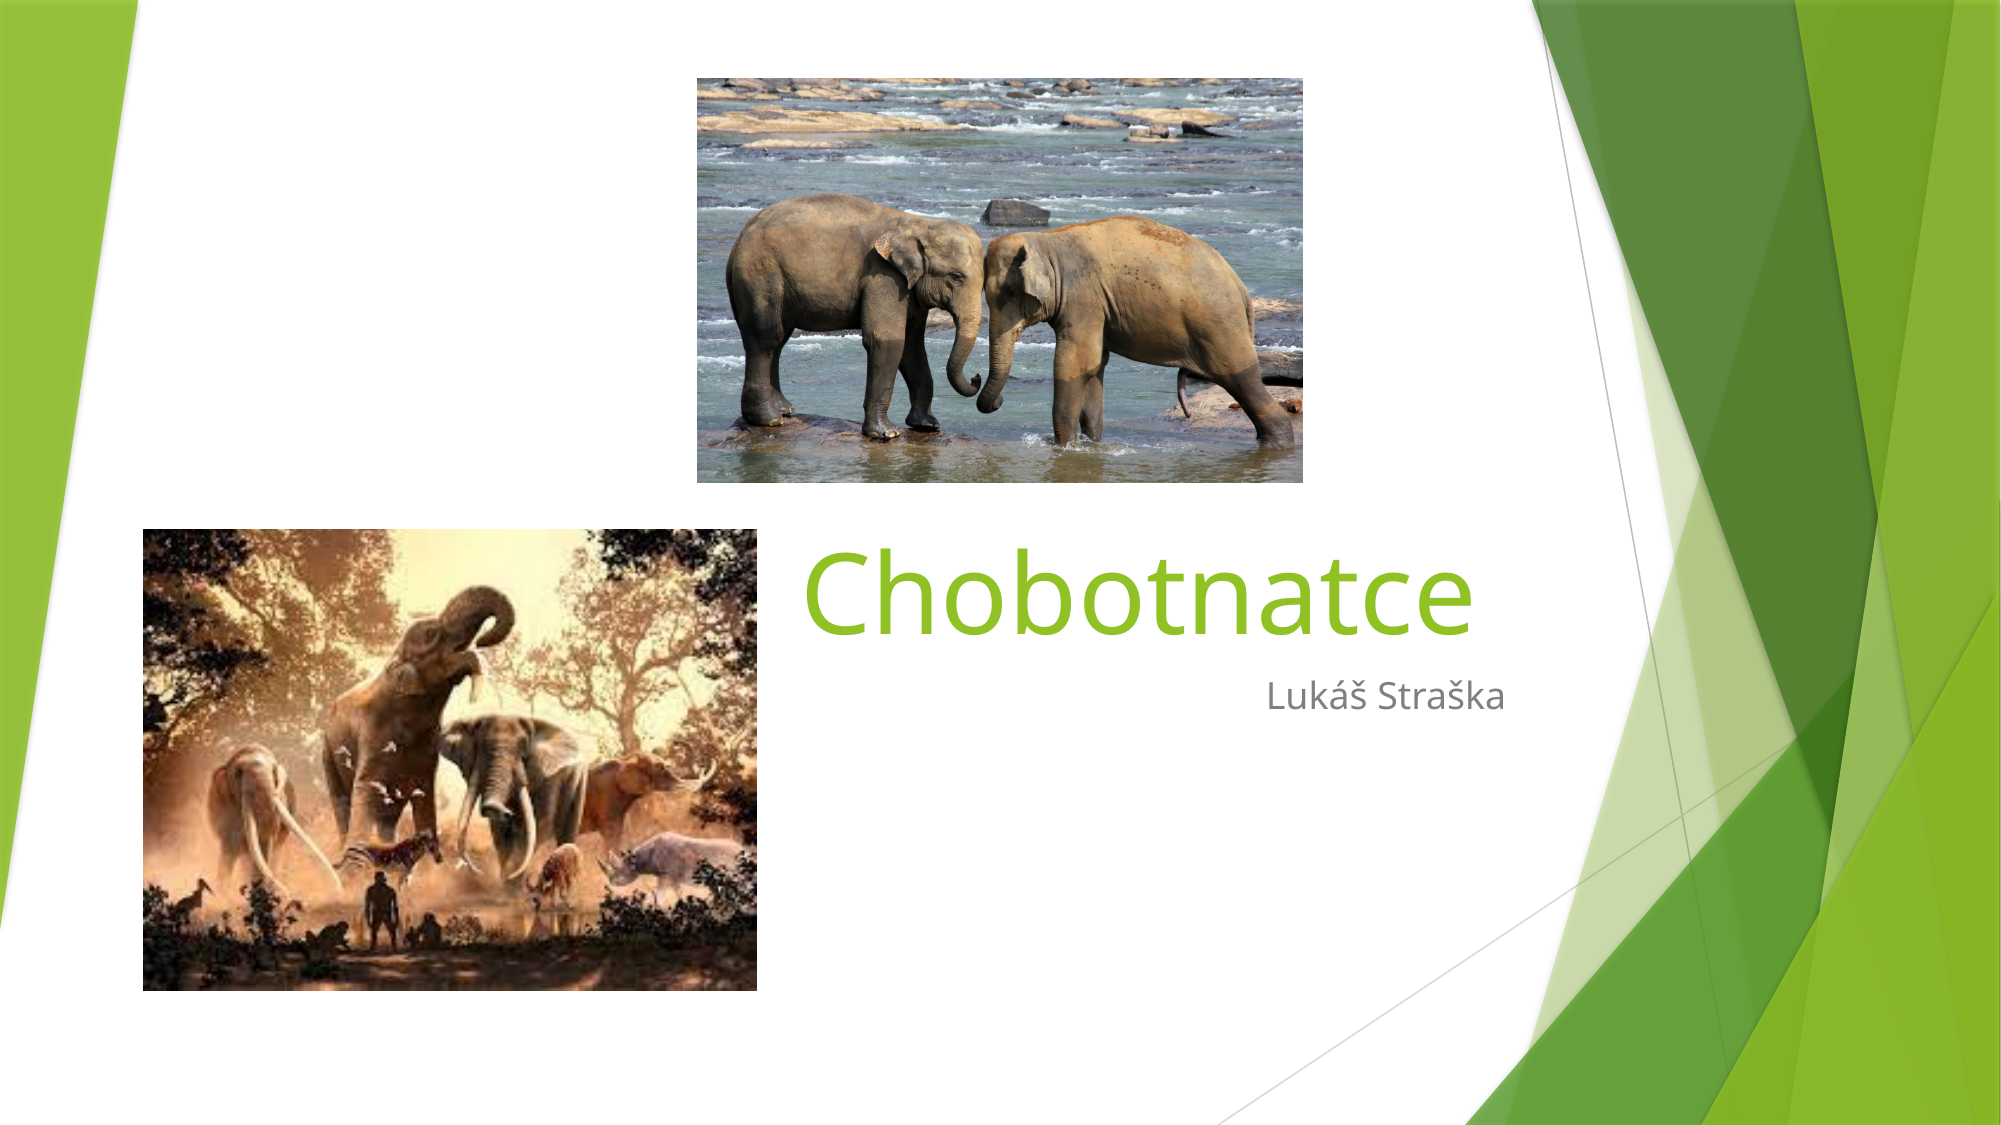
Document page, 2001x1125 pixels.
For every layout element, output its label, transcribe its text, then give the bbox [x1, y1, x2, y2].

subtitle Lukáš Straška [760, 664, 1522, 845]
title Chobotnatce [247, 394, 1522, 664]
picture [696, 78, 1304, 483]
picture [143, 528, 757, 992]
